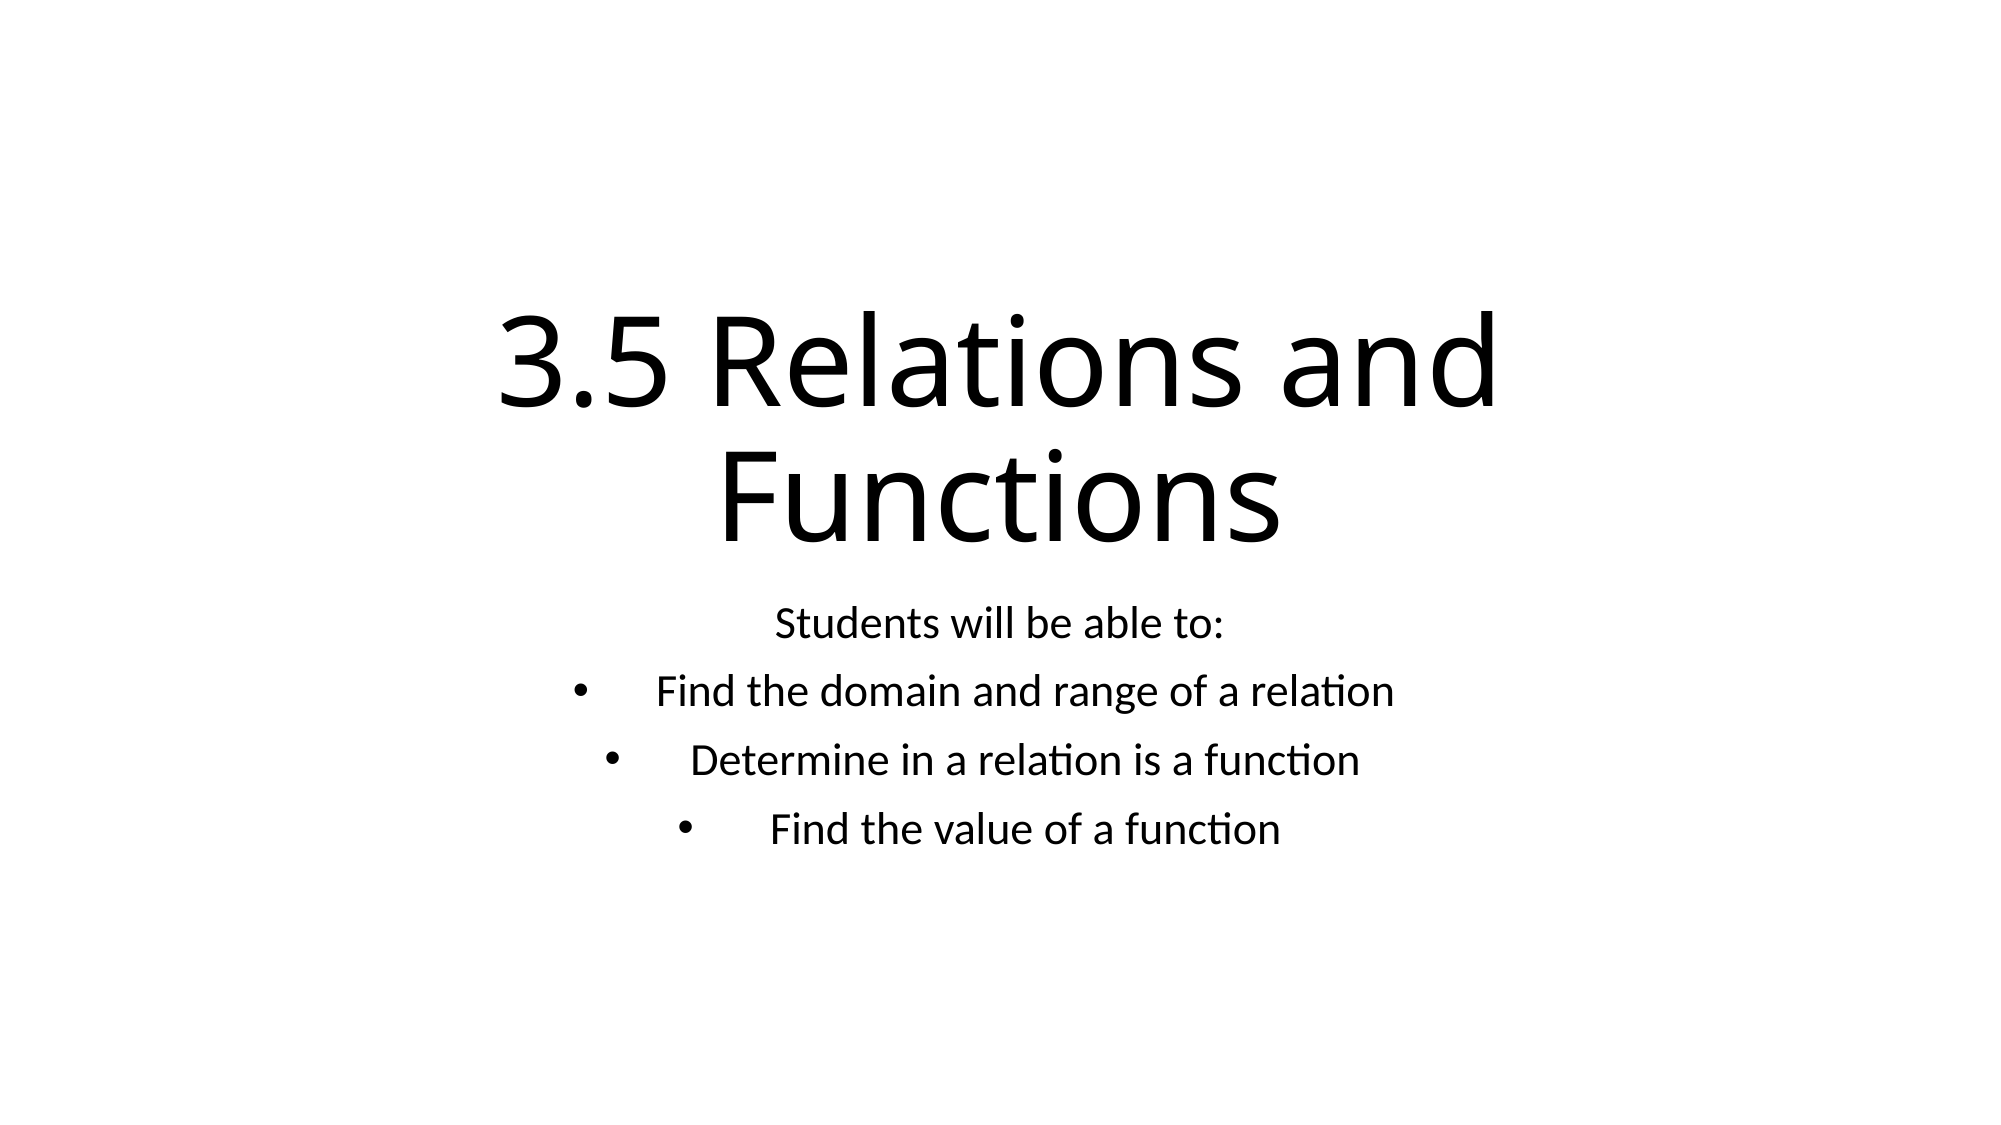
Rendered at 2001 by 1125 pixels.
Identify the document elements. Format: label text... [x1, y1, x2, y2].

subtitle Students will be able to: Find the domain and range of a relation Determine in a relation is a function Find the value of a function [249, 590, 1750, 863]
title 3.5 Relations and Functions [249, 184, 1750, 576]
